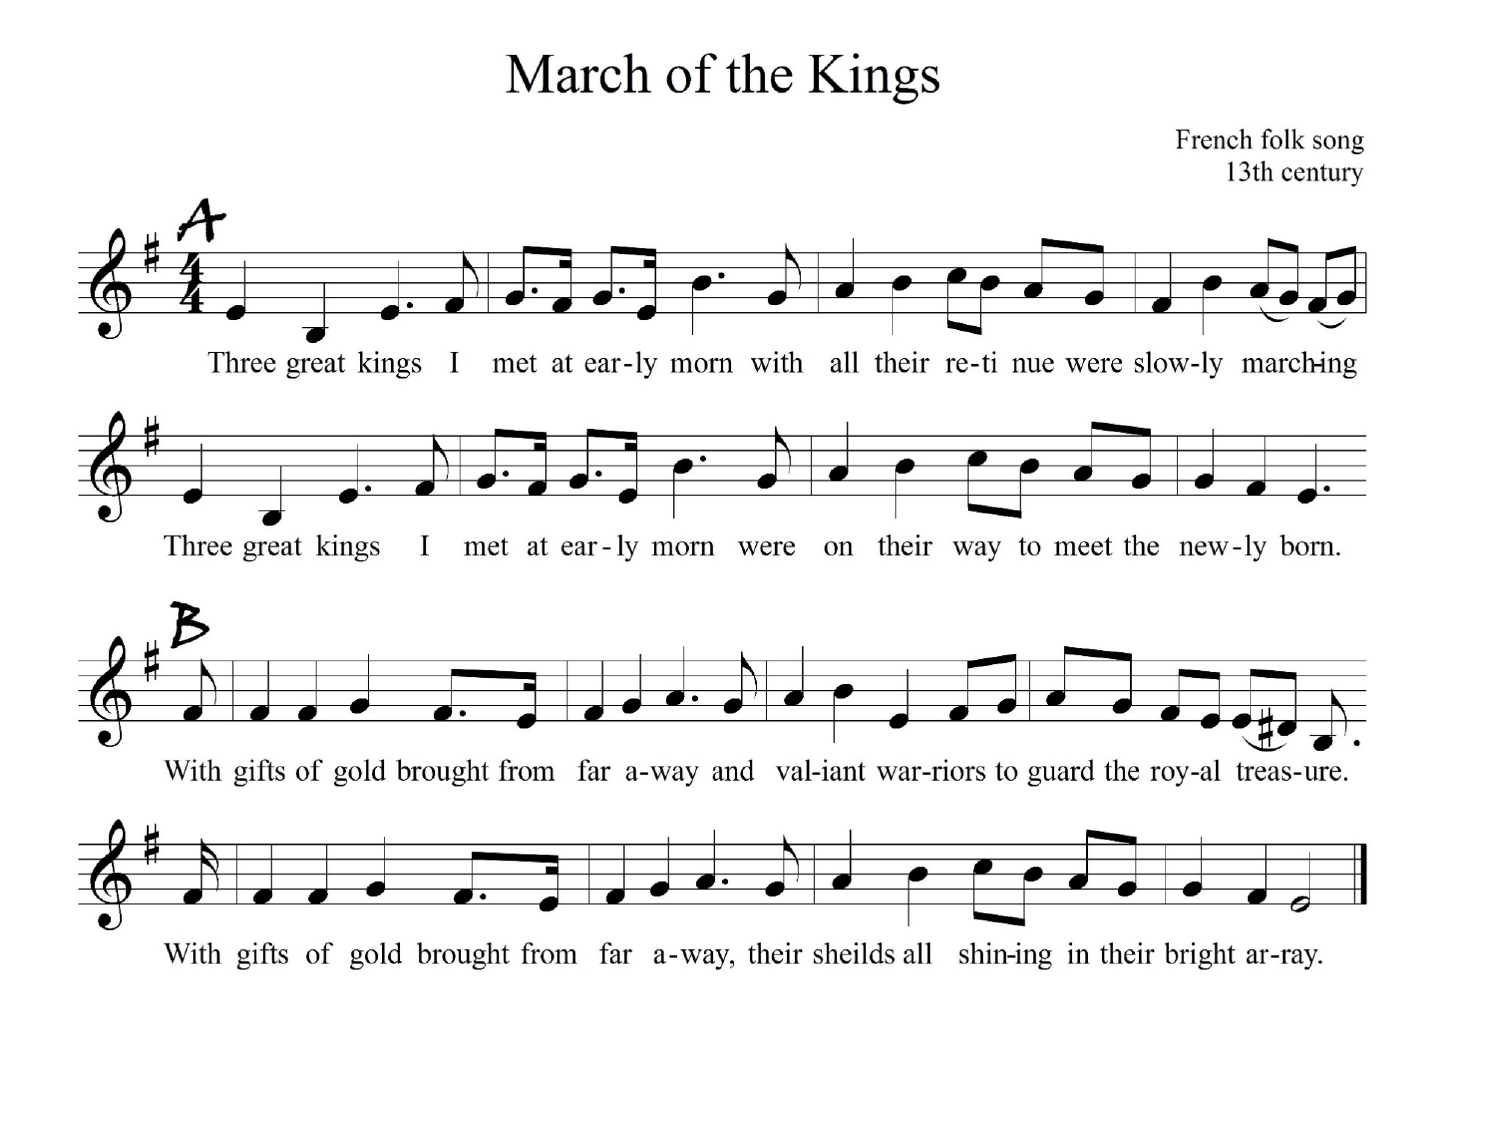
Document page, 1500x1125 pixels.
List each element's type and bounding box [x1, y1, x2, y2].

picture [26, 26, 1450, 1048]
